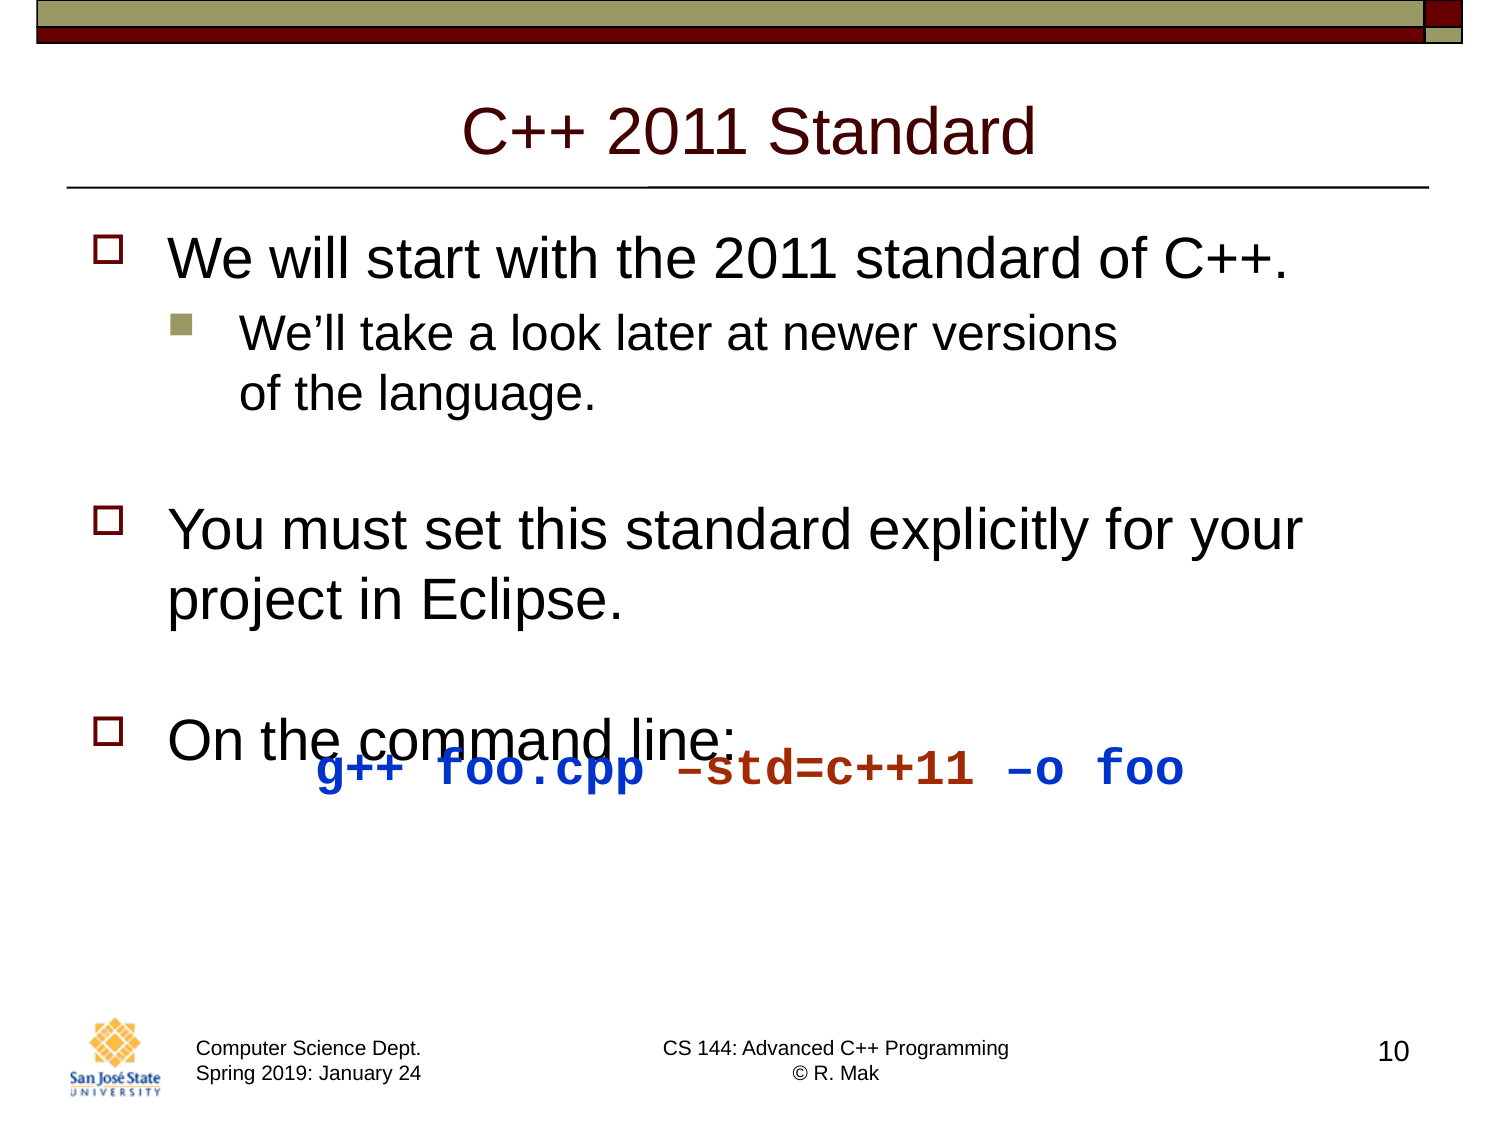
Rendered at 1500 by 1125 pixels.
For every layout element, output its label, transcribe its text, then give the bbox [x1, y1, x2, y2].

slide_number 10 [1320, 1025, 1425, 1100]
picture [60, 1012, 166, 1112]
text_box g++ foo.cpp –std=c++11 –o foo [300, 727, 1200, 803]
list We will start with the 2011 standard of C++. We’ll take a look later at newer versions of the language. You must set this standard explicitly for your project in Eclipse. On the command line: [75, 212, 1425, 1013]
title C++ 2011 Standard [75, 67, 1425, 175]
